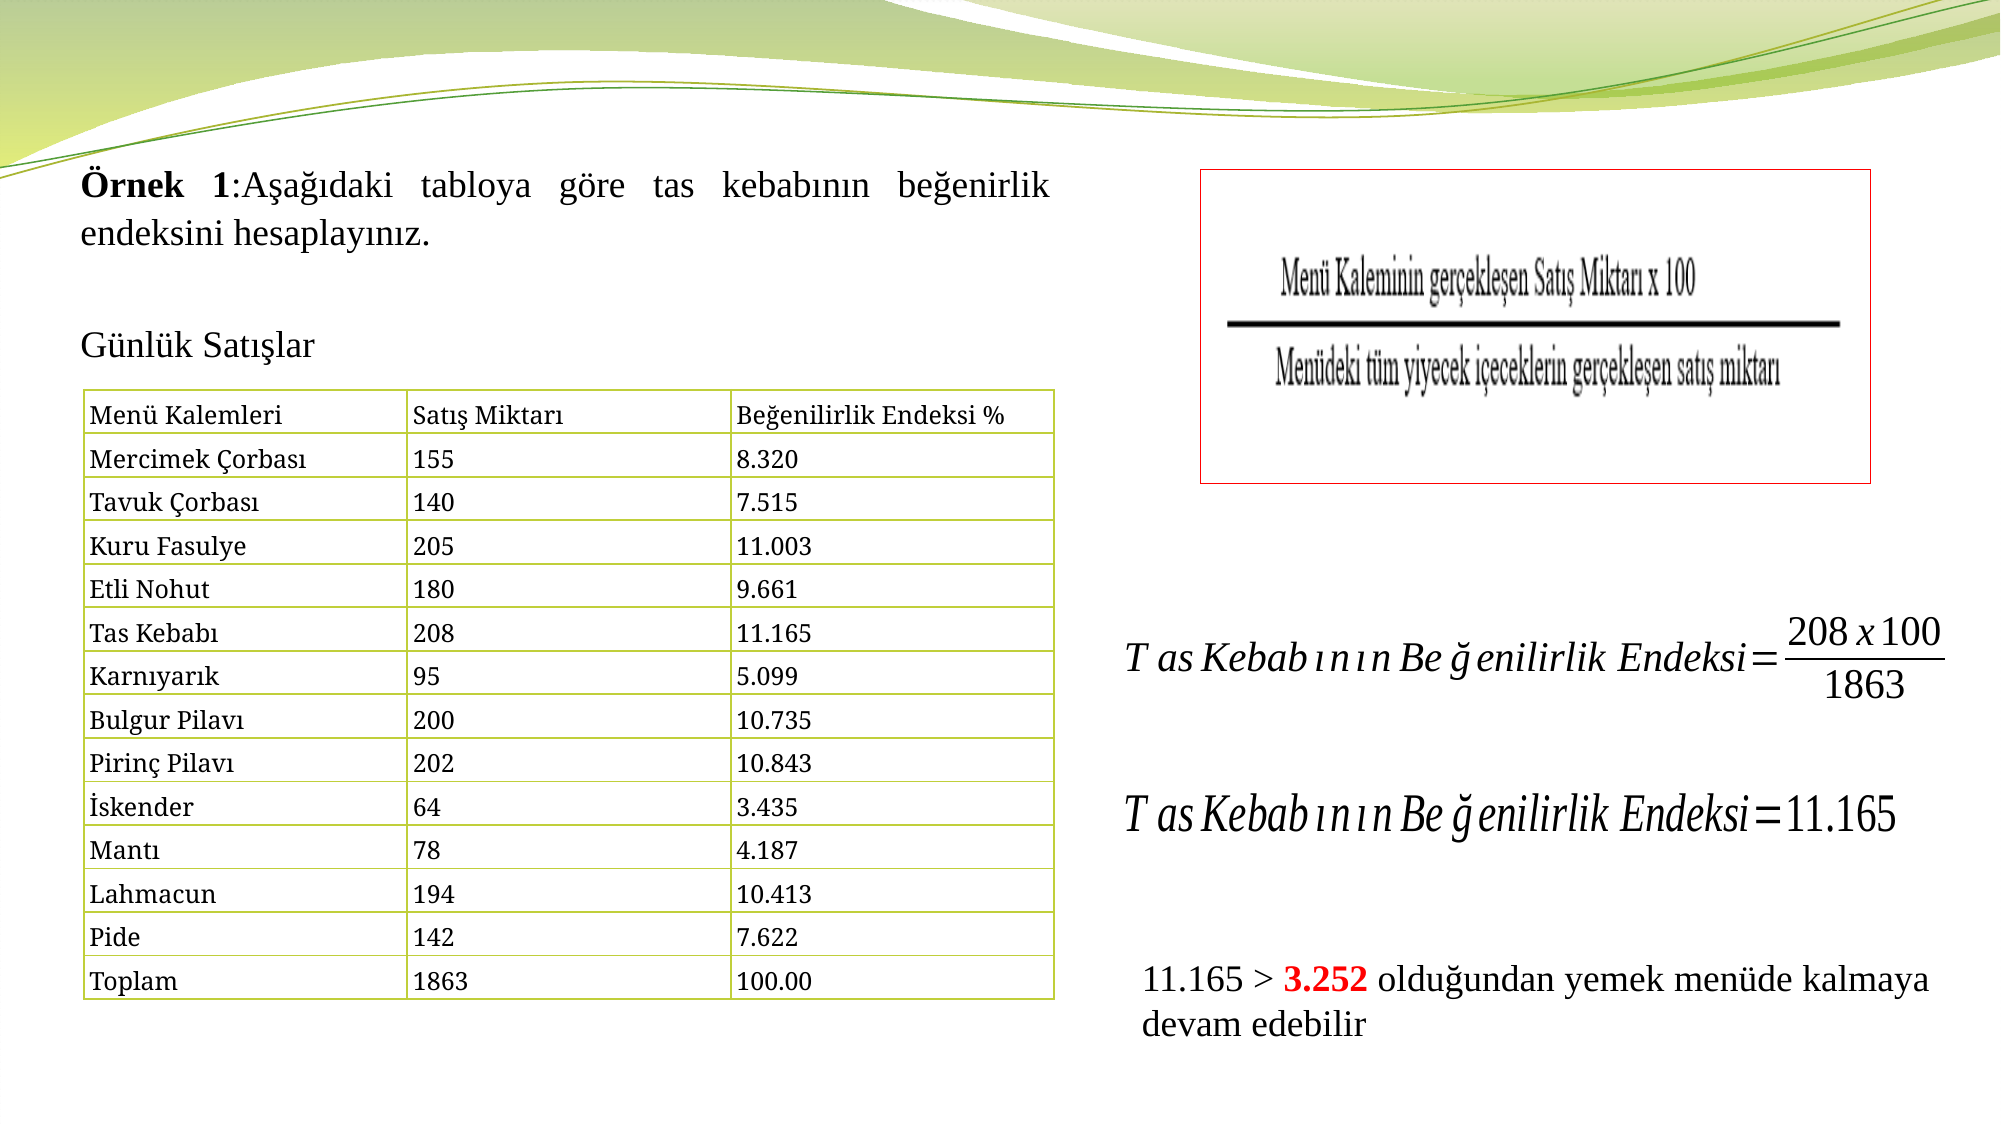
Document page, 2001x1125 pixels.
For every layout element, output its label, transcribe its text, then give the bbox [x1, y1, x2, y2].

table_cell Bulgur Pilavı [85, 695, 406, 737]
table_cell Tavuk Çorbası [85, 478, 406, 519]
table_cell 200 [408, 695, 730, 737]
table_cell 100.00 [732, 956, 1053, 998]
table_cell Toplam [85, 956, 406, 998]
text_box 11.165 > 3.252 olduğundan yemek menüde kalmaya devam edebilir [1127, 946, 1955, 1052]
table_cell Tas Kebabı [85, 608, 406, 650]
table_cell 95 [408, 652, 730, 693]
table_cell 9.661 [732, 565, 1053, 606]
table_cell 11.165 [732, 608, 1053, 650]
table_cell 208 [408, 608, 730, 650]
table_cell Mantı [85, 826, 406, 868]
table_cell 10.413 [732, 869, 1053, 911]
table_cell 3.435 [732, 782, 1053, 824]
table_cell 10.843 [732, 739, 1053, 781]
table_cell 155 [408, 434, 730, 476]
table_header Menü Kalemleri [85, 391, 406, 432]
table_cell 78 [408, 826, 730, 868]
table_cell 7.622 [732, 913, 1053, 955]
table_cell 11.003 [732, 521, 1053, 563]
table_header Satış Miktarı [408, 391, 730, 432]
table_header Beğenilirlik Endeksi % [732, 391, 1053, 432]
table_cell 142 [408, 913, 730, 955]
table_cell Etli Nohut [85, 565, 406, 606]
table_cell 64 [408, 782, 730, 824]
table_cell 180 [408, 565, 730, 606]
table_cell Mercimek Çorbası [85, 434, 406, 476]
table_cell Karnıyarık [85, 652, 406, 693]
table_cell 1863 [408, 956, 730, 998]
table_cell 10.735 [732, 695, 1053, 737]
table_cell 194 [408, 869, 730, 911]
table_cell 205 [408, 521, 730, 563]
table_cell 140 [408, 478, 730, 519]
table_cell 4.187 [732, 826, 1053, 868]
table_cell Pirinç Pilavı [85, 739, 406, 781]
picture [1200, 169, 1871, 484]
table_cell 7.515 [732, 478, 1053, 519]
table_cell 202 [408, 739, 730, 781]
text_box Örnek 1:Aşağıdaki tabloya göre tas kebabının beğenirlik endeksini hesaplayınız. Günlük Satışlar [65, 150, 1066, 373]
table_cell Lahmacun [85, 869, 406, 911]
table_cell Kuru Fasulye [85, 521, 406, 563]
table_cell 5.099 [732, 652, 1053, 693]
table_cell Pide [85, 913, 406, 955]
table_cell 8.320 [732, 434, 1053, 476]
table_cell İskender [85, 782, 406, 824]
